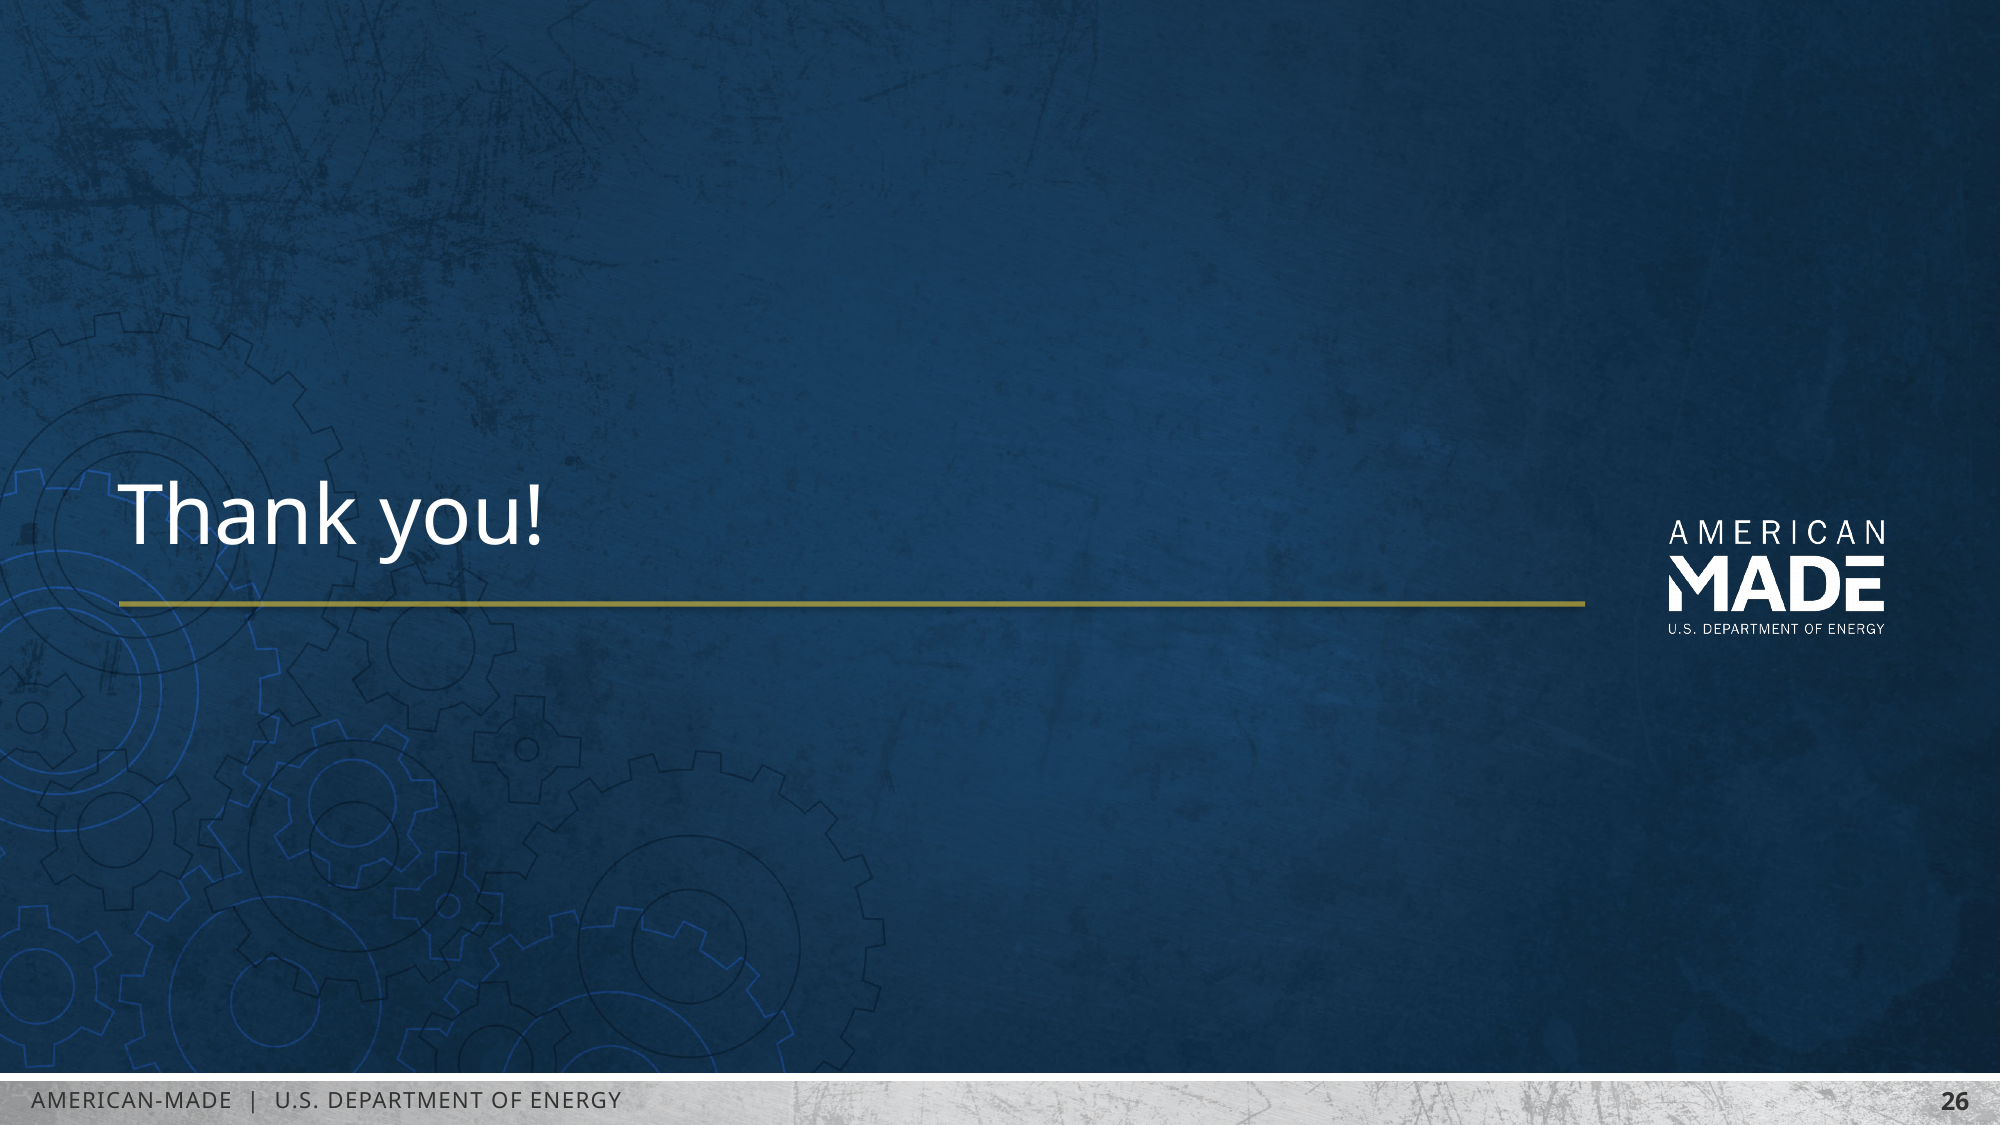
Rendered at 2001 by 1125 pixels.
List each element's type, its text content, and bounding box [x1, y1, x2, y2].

list Thank you! [102, 273, 1601, 569]
picture [0, 0, 2000, 1073]
